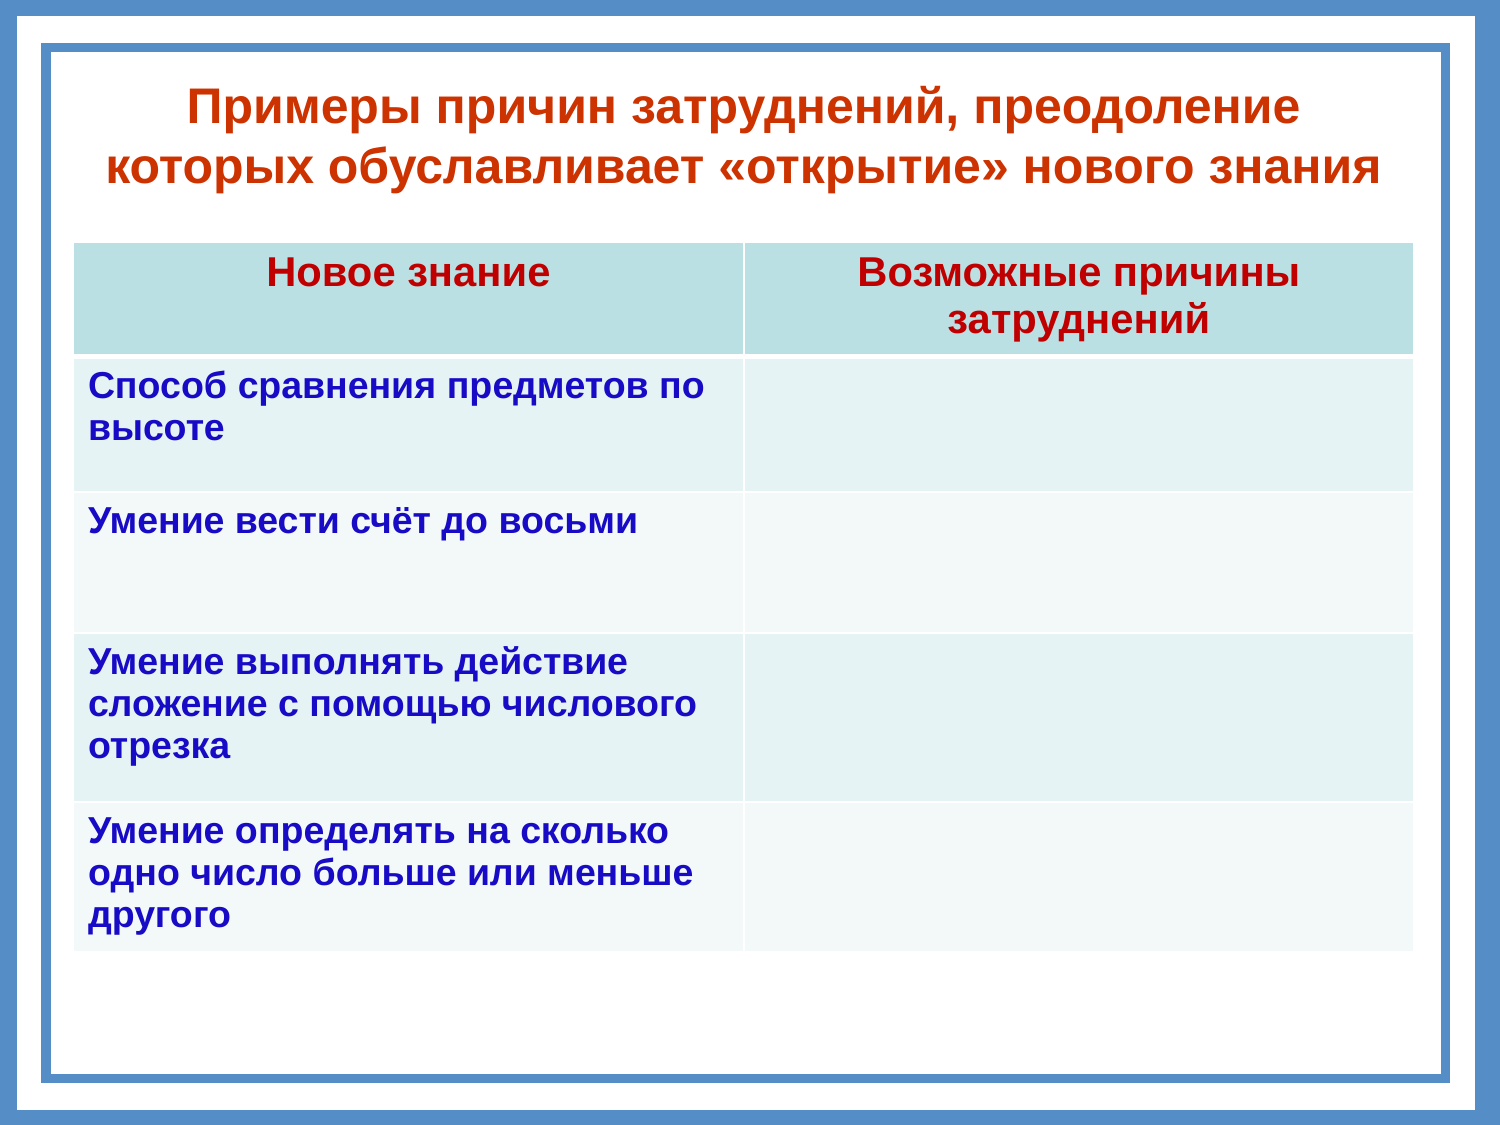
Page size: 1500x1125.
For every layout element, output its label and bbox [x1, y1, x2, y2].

text_box [1, 0, 1491, 1125]
